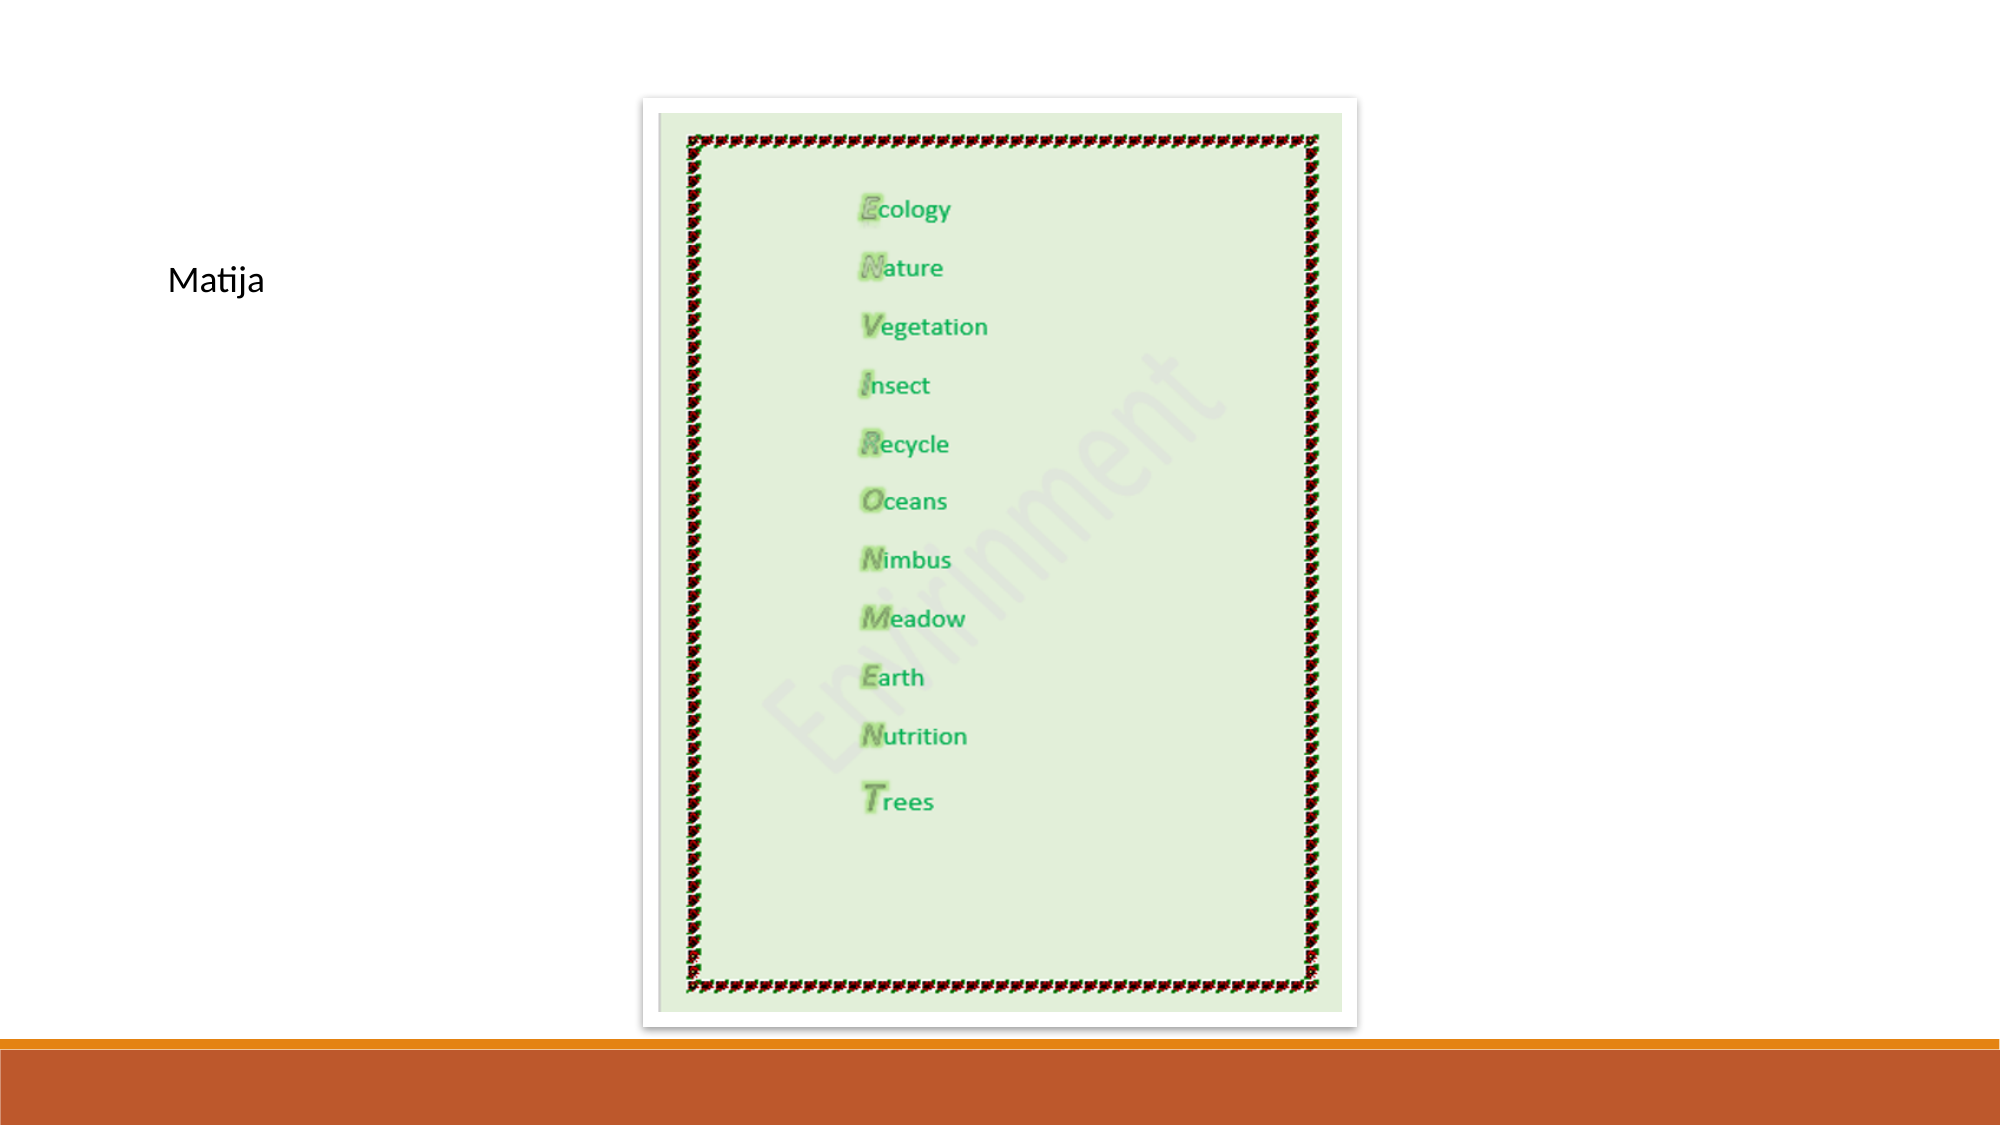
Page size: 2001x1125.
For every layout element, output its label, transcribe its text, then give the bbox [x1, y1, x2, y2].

picture [657, 111, 1343, 1013]
text_box Matija [152, 247, 281, 308]
